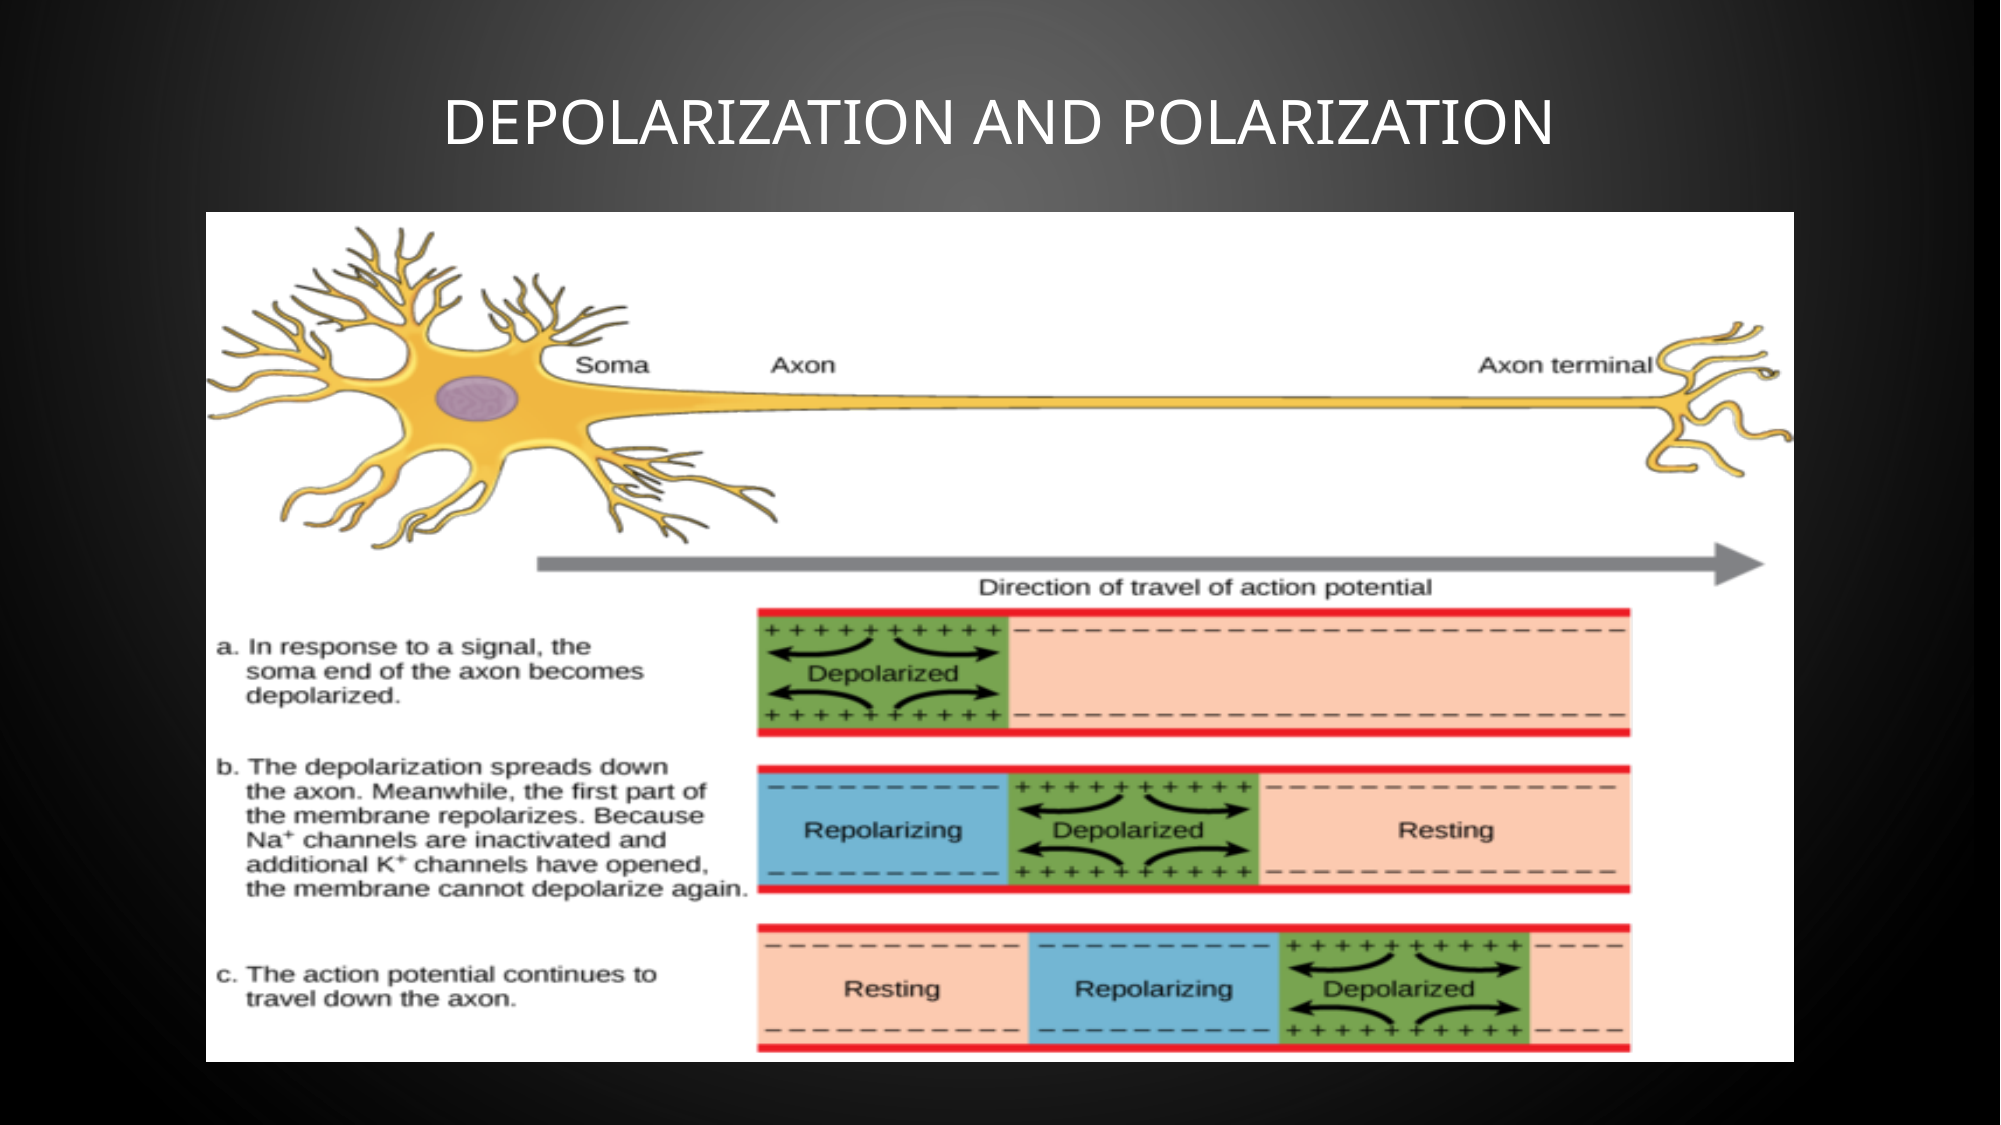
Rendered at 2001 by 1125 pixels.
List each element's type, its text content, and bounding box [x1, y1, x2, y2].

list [205, 212, 1794, 1063]
title Depolarization and Polarization [390, 62, 1610, 188]
picture [0, 0, 1974, 1125]
